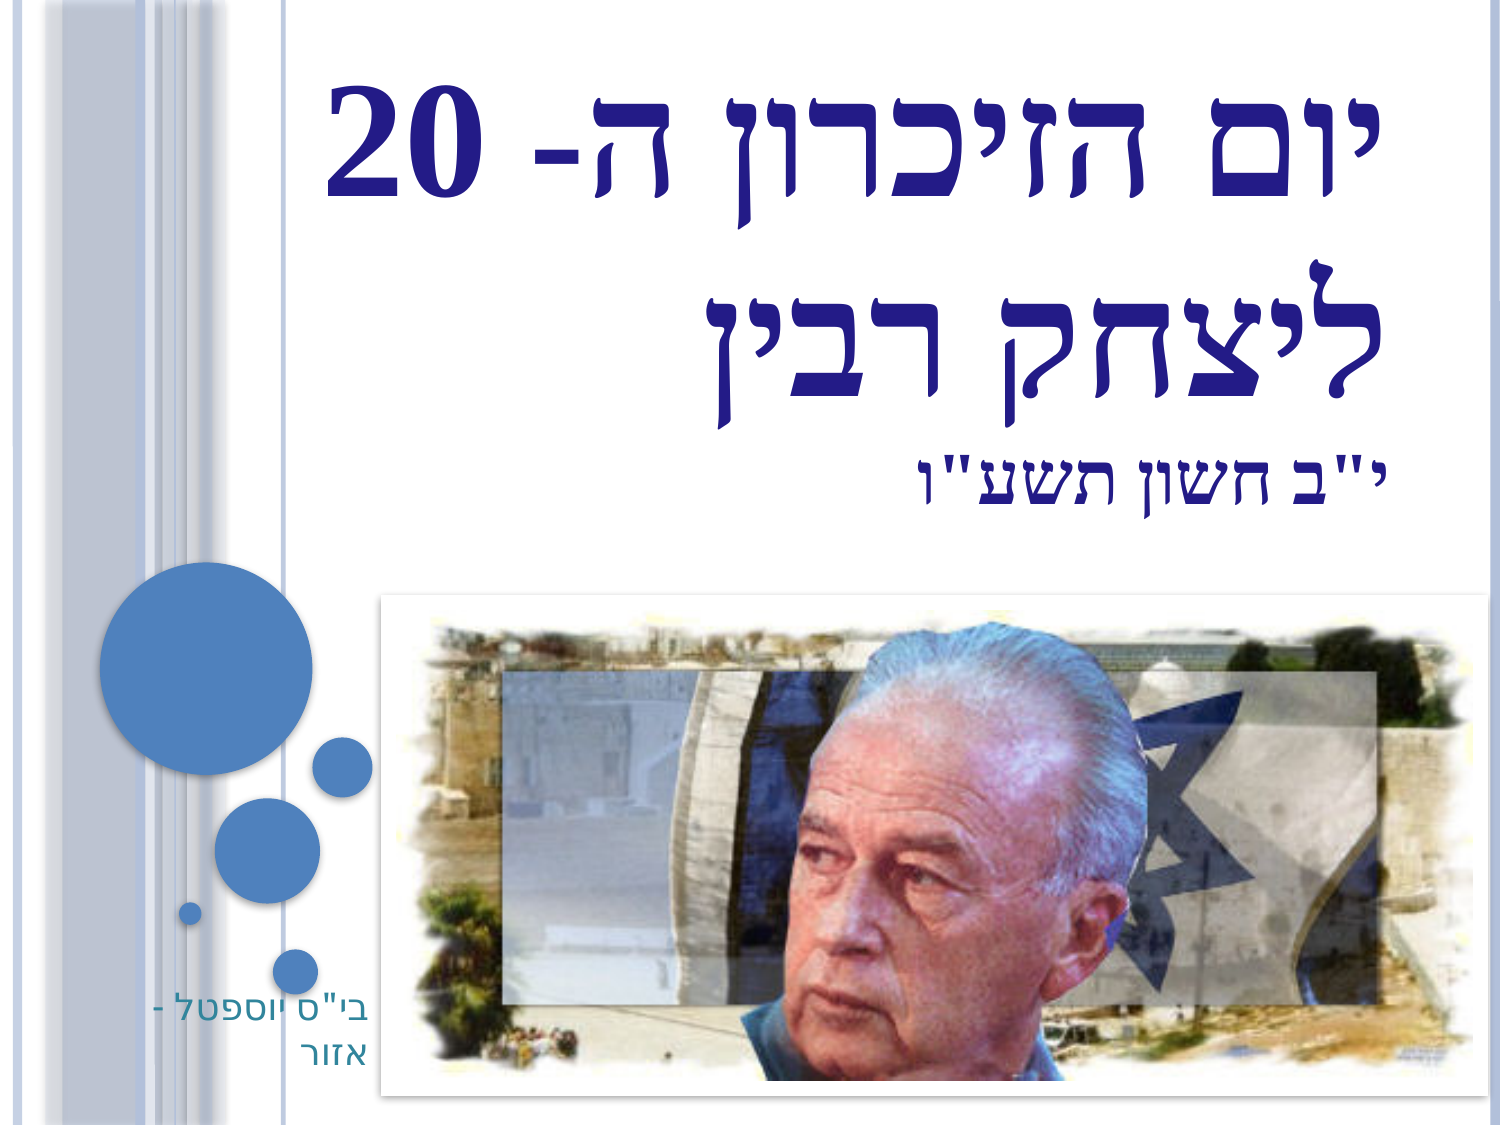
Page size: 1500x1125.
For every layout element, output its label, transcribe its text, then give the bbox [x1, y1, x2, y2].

text_box בי"ס יוספטל - אזור [64, 975, 384, 1081]
picture [395, 609, 1474, 1082]
text_box יום הזיכרון ה- 20 ליצחק רבין י"ב חשון תשע"ו [17, 255, 1406, 527]
